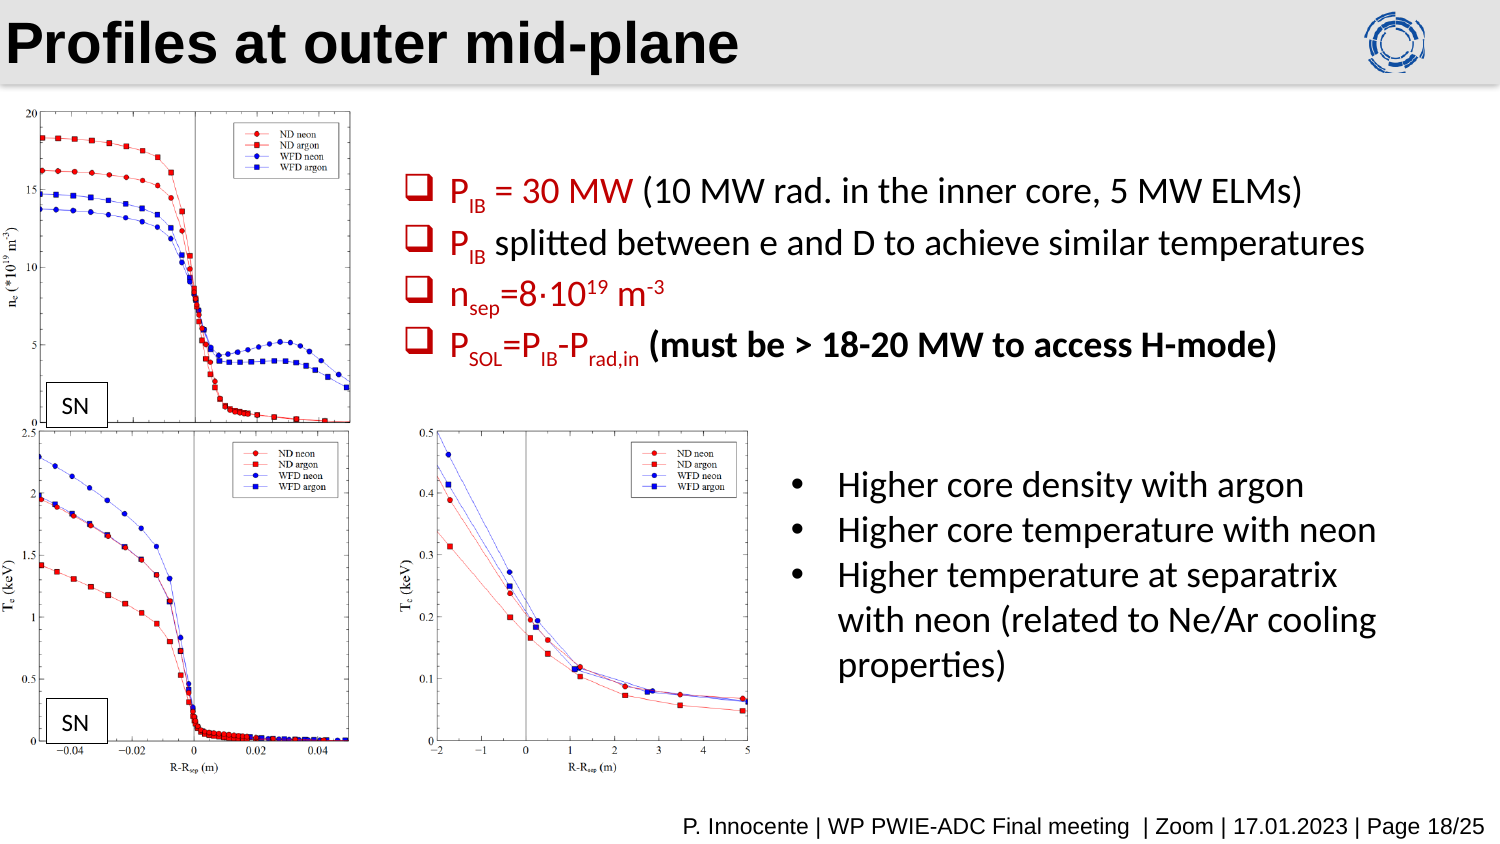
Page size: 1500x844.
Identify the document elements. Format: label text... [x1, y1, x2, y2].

title Profiles at outer mid-plane [0, 13, 1228, 70]
picture [0, 107, 354, 778]
text_box PIB = 30 MW (10 MW rad. in the inner core, 5 MW ELMs) PIB splitted between e and D to achieve similar temperatures nsep=8∙1019 m-3 PSOL=PIB-Prad,in (must be > 18-20 MW to access H-mode) [387, 159, 1500, 379]
picture [398, 425, 752, 776]
text_box Higher core density with argon Higher core temperature with neon Higher temperature at separatrix with neon (related to Ne/Ar cooling properties) [776, 453, 1396, 693]
